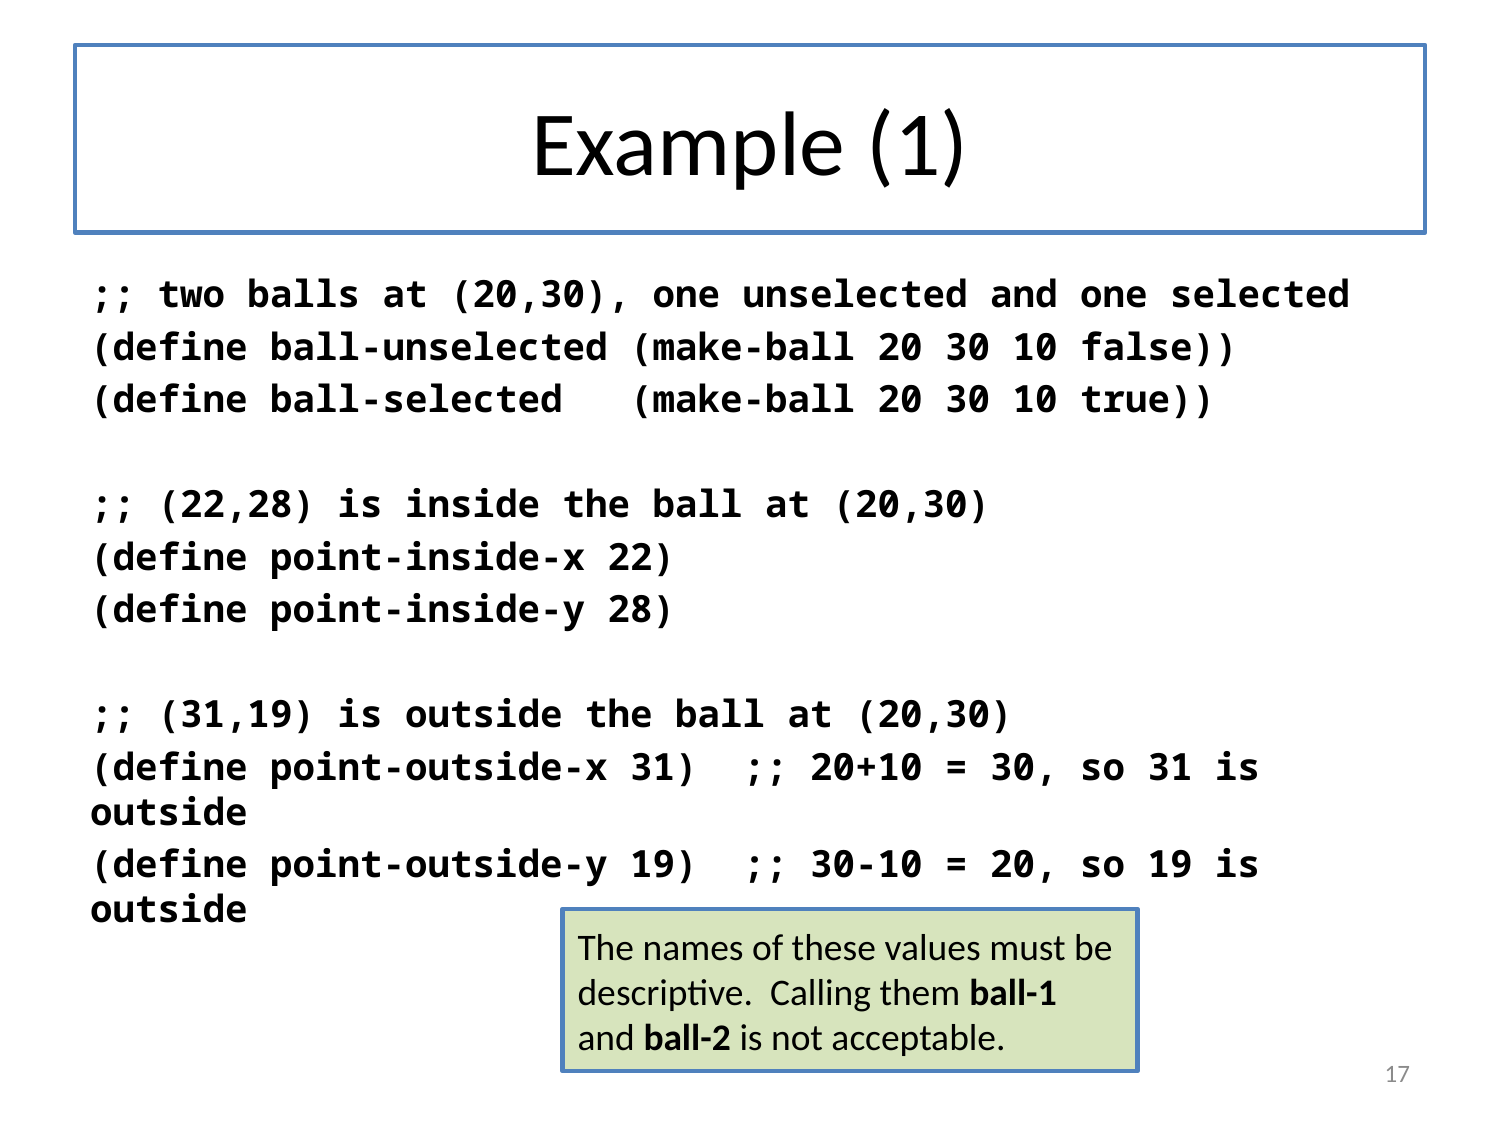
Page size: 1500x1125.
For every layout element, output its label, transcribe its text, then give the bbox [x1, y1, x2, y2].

title Example (1) [73, 43, 1427, 235]
slide_number 17 [1074, 1042, 1425, 1103]
text_box The names of these values must be descriptive. Calling them ball-1 and ball-2 is not acceptable. [560, 907, 1140, 1073]
list ;; two balls at (20,30), one unselected and one selected (define ball-unselected (make-ball 20 30 10 false)) (define ball-selected (make-ball 20 30 10 true)) ;; (22,28) is inside the ball at (20,30) (define point-inside-x 22) (define point-inside-y 28) ;; (31,19) is outside the ball at (20,30) (define point-outside-x 31) ;; 20+10 = 30, so 31 is outside (define point-outside-y 19) ;; 30-10 = 20, so 19 is outside [75, 262, 1425, 1005]
